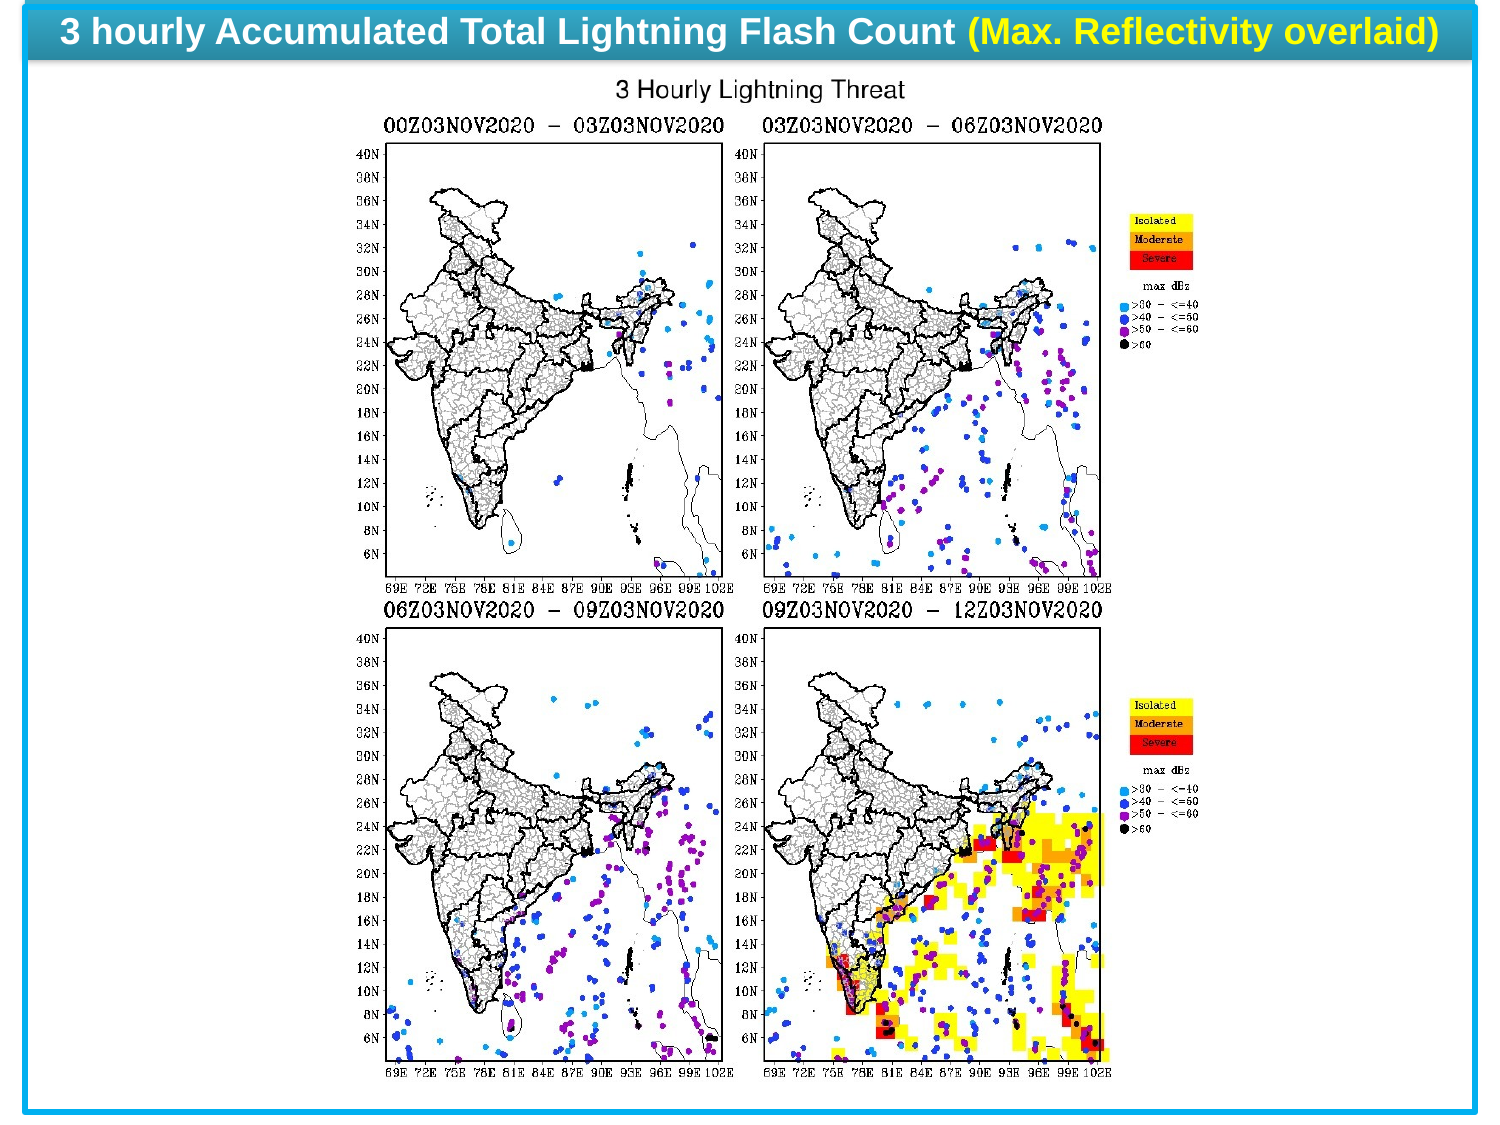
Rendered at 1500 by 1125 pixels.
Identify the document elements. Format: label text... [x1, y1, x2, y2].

picture [349, 74, 1201, 1082]
text_box 3 hourly Accumulated Total Lightning Flash Count (Max. Reflectivity overlaid) [24, 0, 1475, 5]
text_box [23, 5, 1477, 1114]
